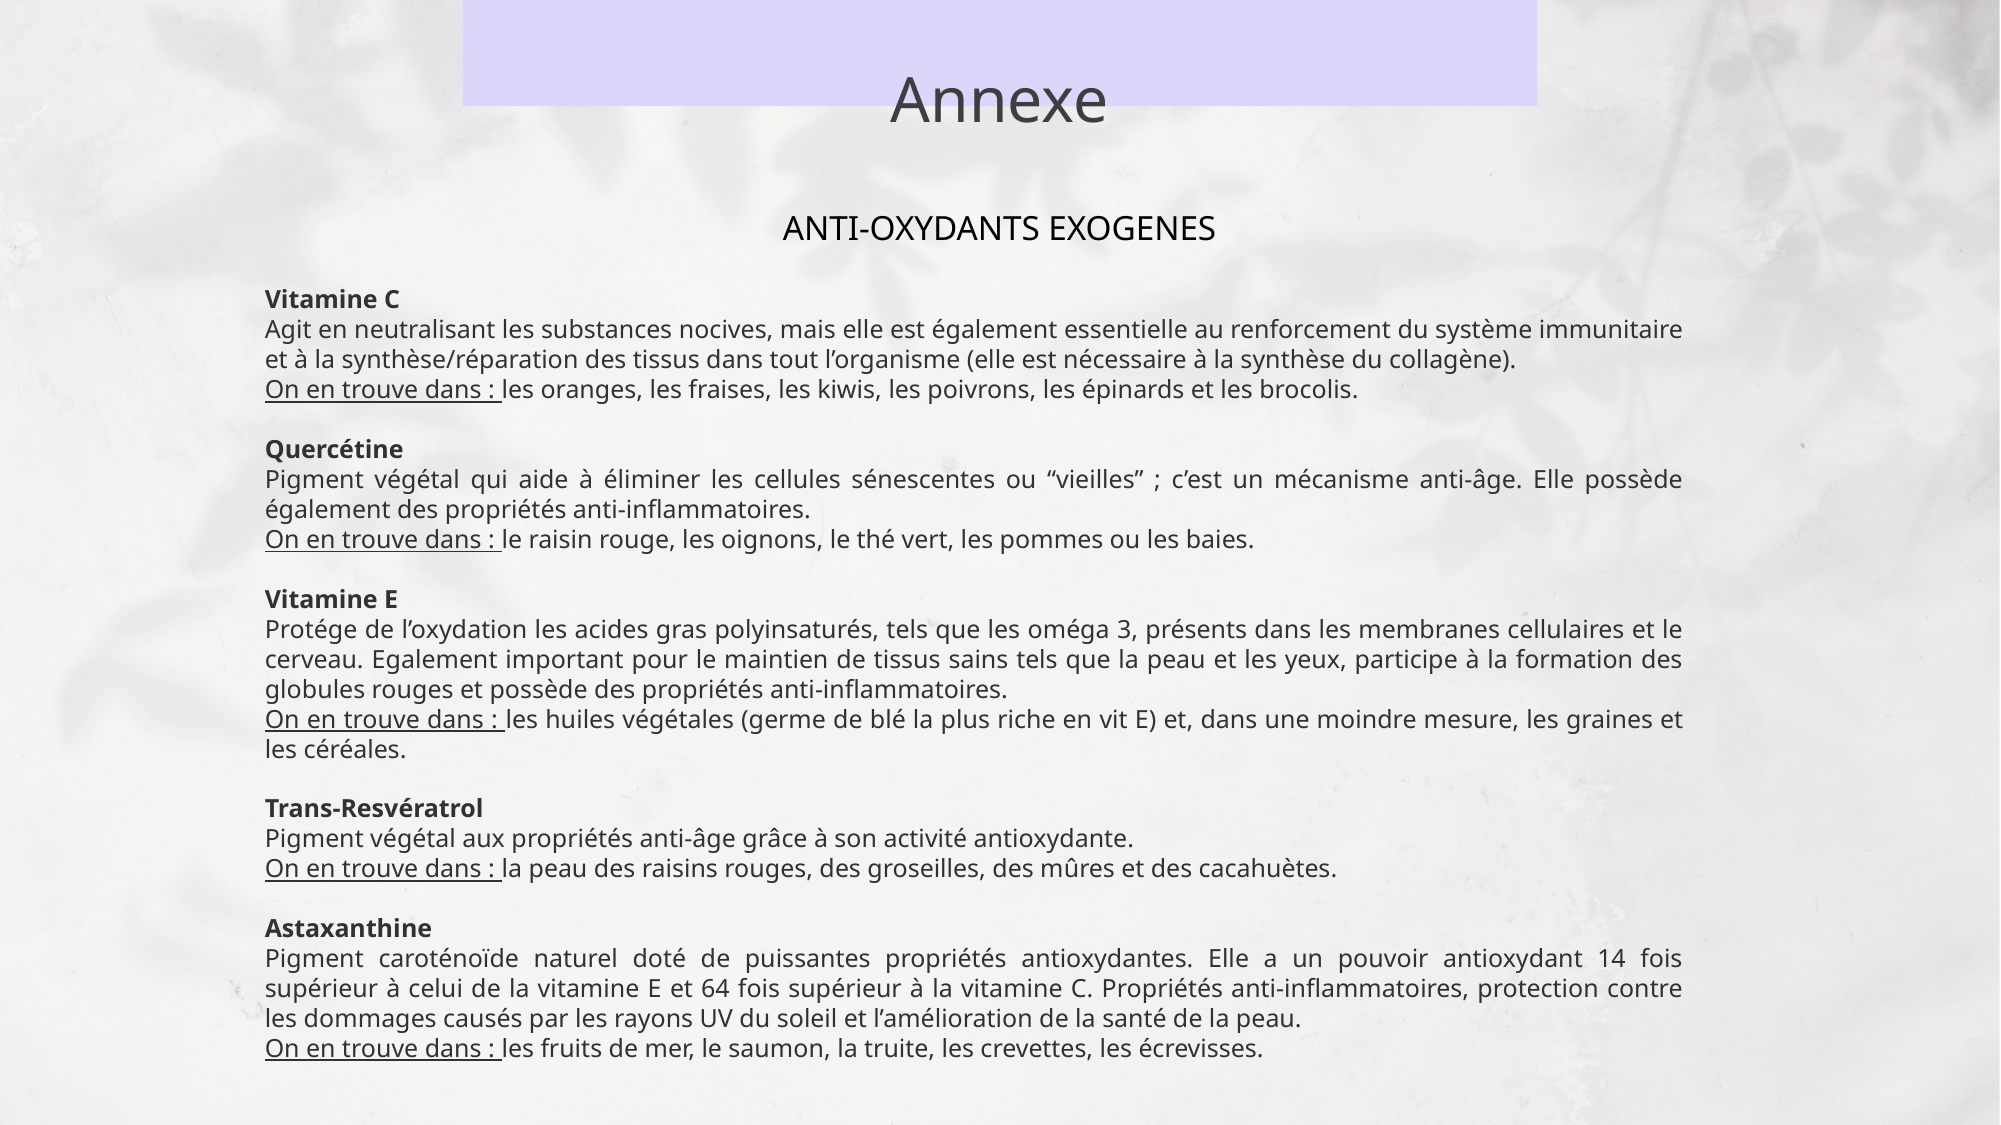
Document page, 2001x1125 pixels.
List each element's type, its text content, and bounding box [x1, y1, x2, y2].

text_box ANTI-OXYDANTS EXOGENES [649, 199, 1351, 255]
picture [0, 0, 2000, 1125]
text_box Annexe [364, 53, 1636, 143]
text_box Vitamine C Agit en neutralisant les substances nocives, mais elle est également essentielle au renforcement du système immunitaire et à la synthèse/réparation des tissus dans tout l’organisme (elle est nécessaire à la synthèse du collagène). On en trouve dans : les oranges, les fraises, les kiwis, les poivrons, les épinards et les brocolis. Quercétine Pigment végétal qui aide à éliminer les cellules sénescentes ou “vieilles” ; c’est un mécanisme anti-âge. Elle possède également des propriétés anti-inflammatoires. On en trouve dans : le raisin rouge, les oignons, le thé vert, les pommes ou les baies. Vitamine E Protége de l’oxydation les acides gras polyinsaturés, tels que les oméga 3, présents dans les membranes cellulaires et le cerveau. Egalement important pour le maintien de tissus sains tels que la peau et les yeux, participe à la formation des globules rouges et possède des propriétés anti-inflammatoires. On en trouve dans : les huiles végétales (germe de blé la plus riche en vit E) et, dans une moindre mesure, les graines et les céréales. Trans-Resvératrol Pigment végétal aux propriétés anti-âge grâce à son activité antioxydante. On en trouve dans : la peau des raisins rouges, des groseilles, des mûres et des cacahuètes. Astaxanthine Pigment caroténoïde naturel doté de puissantes propriétés antioxydantes. Elle a un pouvoir antioxydant 14 fois supérieur à celui de la vitamine E et 64 fois supérieur à la vitamine C. Propriétés anti-inflammatoires, protection contre les dommages causés par les rayons UV du soleil et l’amélioration de la santé de la peau. On en trouve dans : les fruits de mer, le saumon, la truite, les crevettes, les écrevisses. [249, 276, 1700, 1100]
